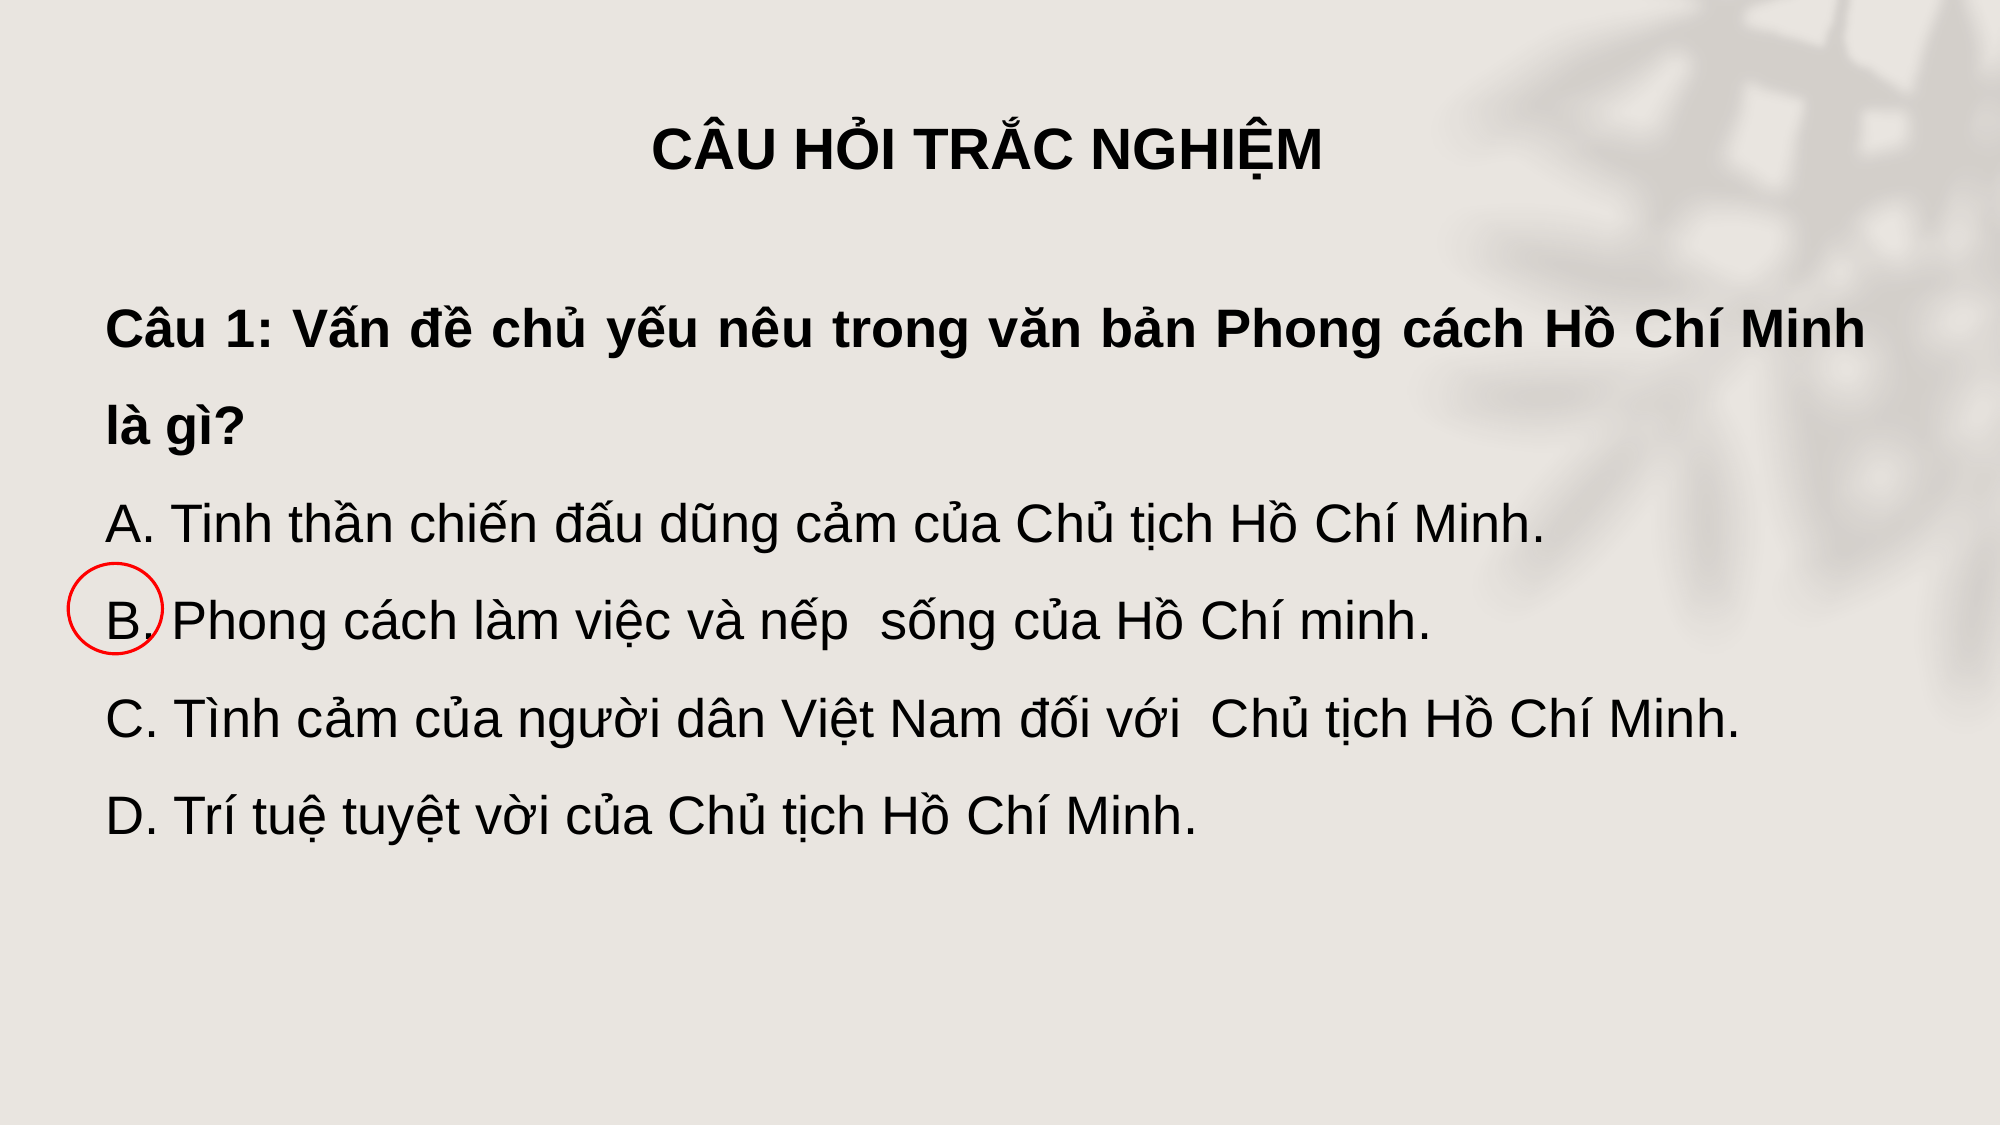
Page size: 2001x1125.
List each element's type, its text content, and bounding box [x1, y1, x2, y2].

text_box Câu 1: Vấn đề chủ yếu nêu trong văn bản Phong cách Hồ Chí Minh là gì? A. Tinh thần chiến đấu dũng cảm của Chủ tịch Hồ Chí Minh. B. Phong cách làm việc và nếp sống của Hồ Chí minh. C. Tình cảm của người dân Việt Nam đối với Chủ tịch Hồ Chí Minh. D. Trí tuệ tuyệt vời của Chủ tịch Hồ Chí Minh. [90, 253, 1885, 853]
text_box [67, 562, 164, 655]
text_box CÂU HỎI TRẮC NGHIỆM [432, 103, 1543, 189]
